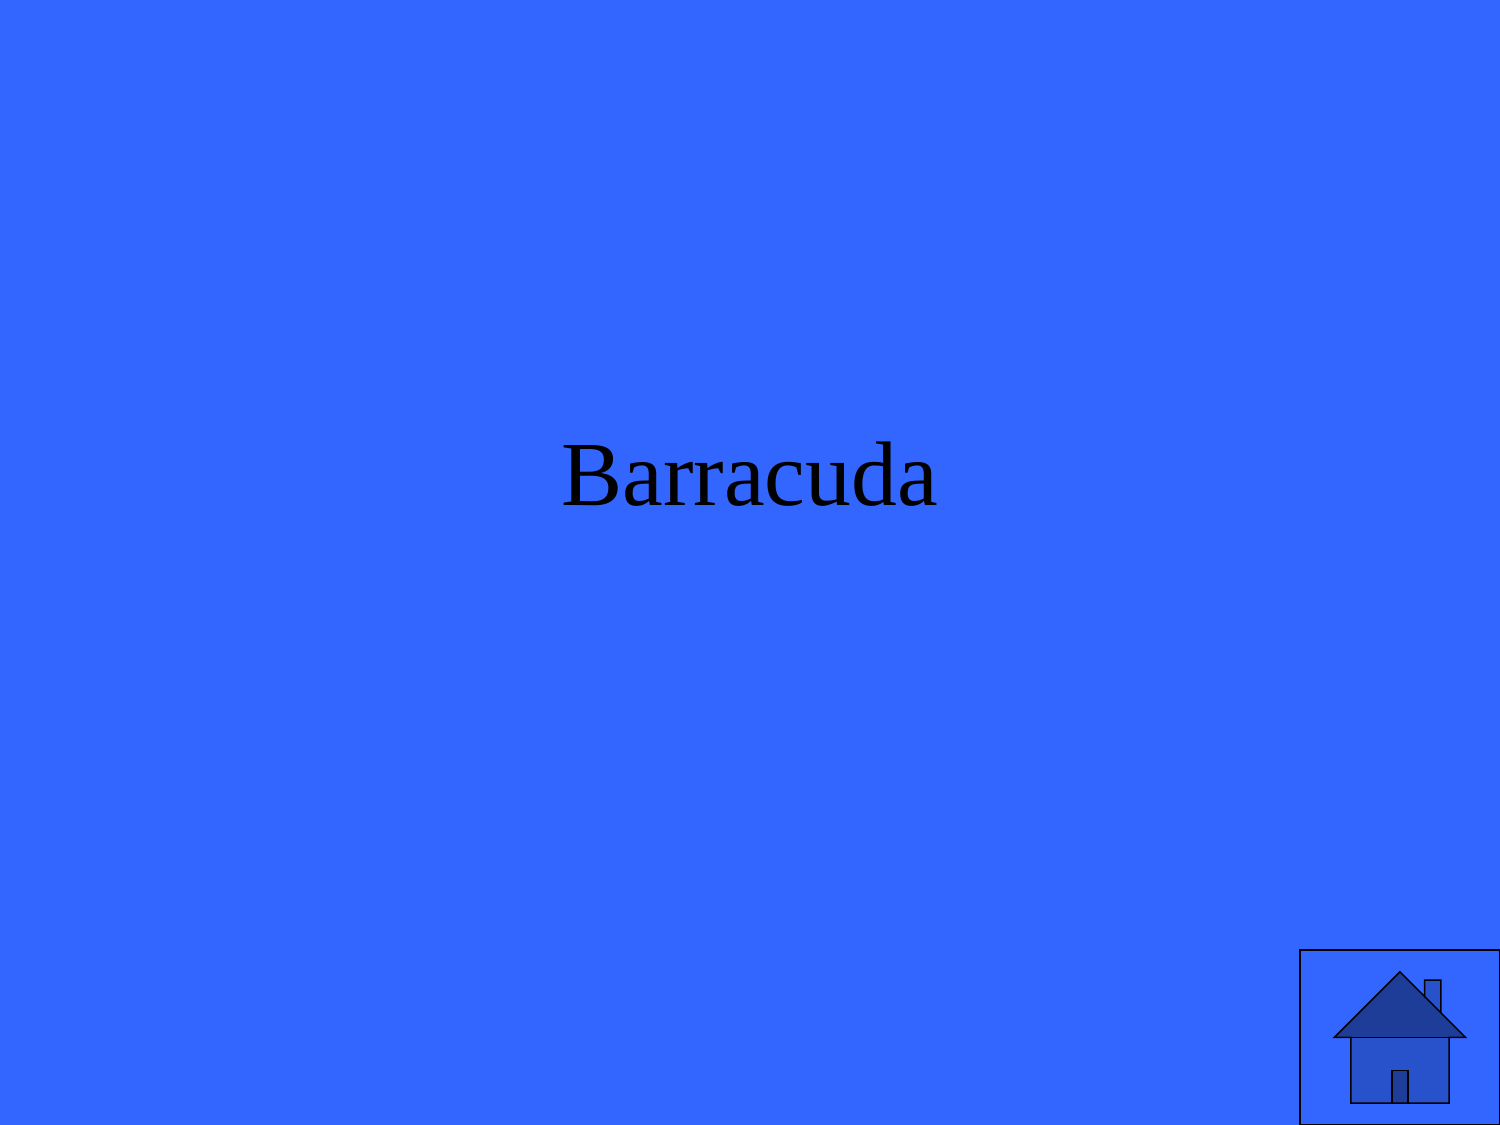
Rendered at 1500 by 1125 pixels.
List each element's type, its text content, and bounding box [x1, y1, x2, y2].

text_box [1299, 950, 1500, 1125]
title Barracuda [112, 374, 1388, 563]
